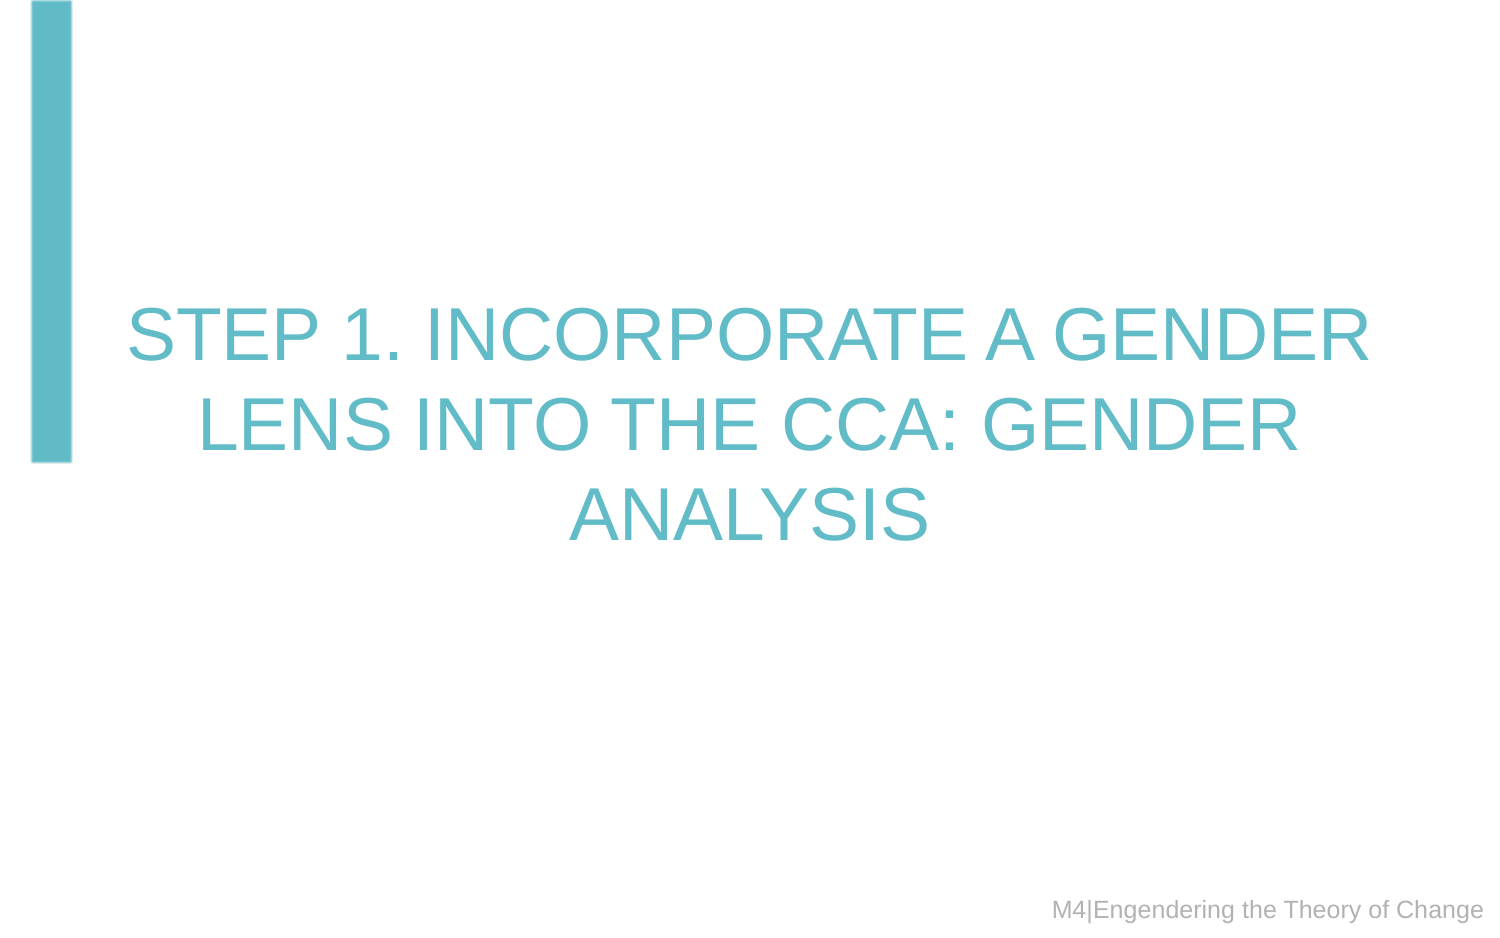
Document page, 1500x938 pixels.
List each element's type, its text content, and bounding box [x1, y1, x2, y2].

footer M4|Engendering the Theory of Change [542, 877, 1500, 938]
title STEP 1. INCORPORATE A GENDER LENS INTO THE CCA: GENDER ANALYSIS [75, 387, 1425, 544]
